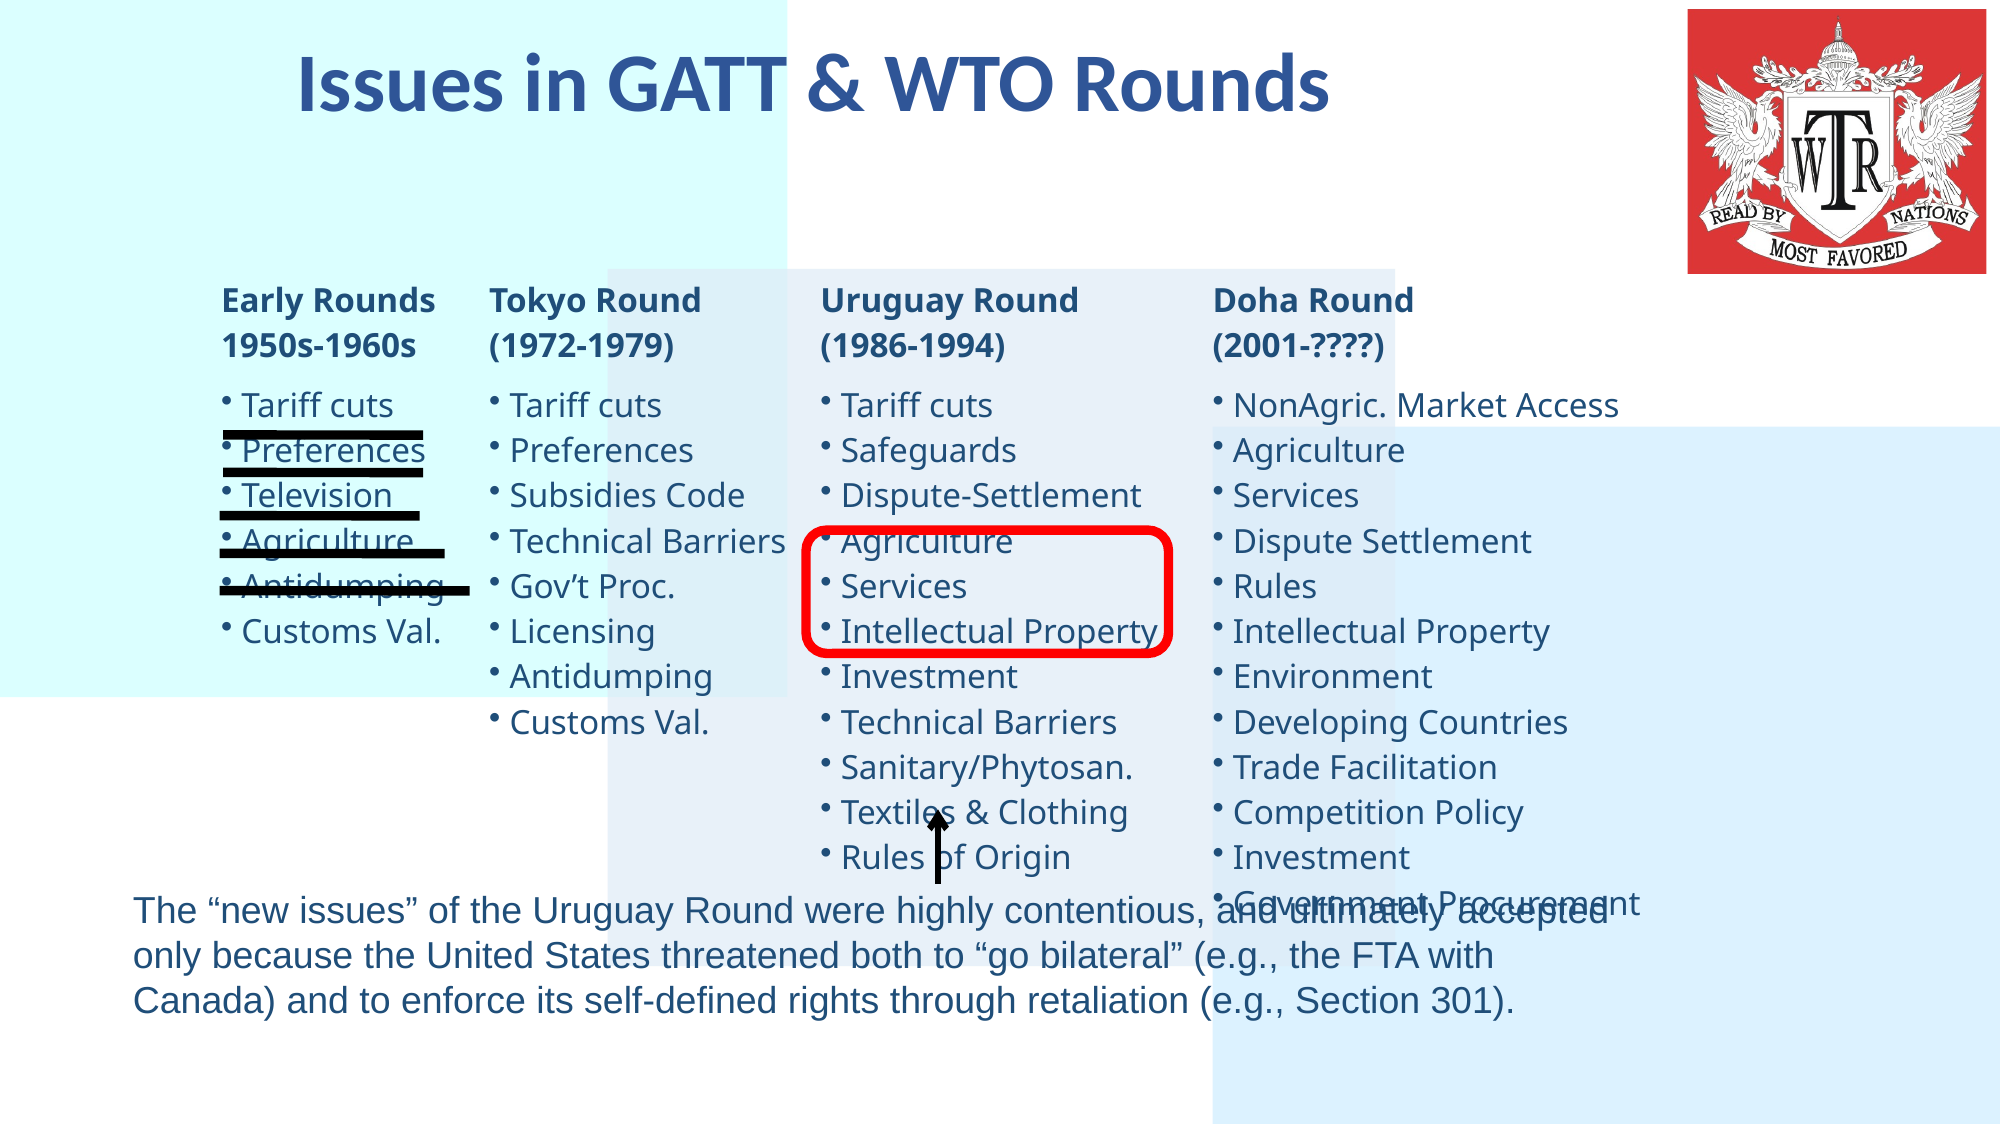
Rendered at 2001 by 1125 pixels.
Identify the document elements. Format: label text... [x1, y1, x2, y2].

table_cell Tariff cuts Preferences Television Agriculture Antidumping Customs Val. [206, 375, 474, 878]
picture [1687, 9, 1987, 274]
table_cell Tariff cuts Safeguards Dispute-Settlement Agriculture Services Intellectual Property Investment Technical Barriers Sanitary/Phytosan. Textiles & Clothing Rules of Origin [805, 375, 1197, 878]
table_header Tokyo Round (1972-1979) [474, 269, 805, 375]
text_box [0, 0, 788, 698]
table_header Uruguay Round (1986-1994) [805, 269, 1197, 375]
table_cell Tariff cuts Preferences Subsidies Code Technical Barriers Gov’t Proc. Licensing Antidumping Customs Val. [474, 375, 805, 878]
table_header Doha Round (2001-????) [1197, 269, 1681, 375]
text_box [805, 529, 1170, 655]
text_box [1211, 426, 2000, 1125]
text_box The “new issues” of the Uruguay Round were highly contentious, and ultimately accepted only because the United States threatened both to “go bilateral” (e.g., the FTA with Canada) and to enforce its self-defined rights through retaliation (e.g., Section 301). [118, 878, 1628, 1028]
text_box Issues in GATT & WTO Rounds [39, 21, 1590, 157]
table_header Early Rounds 1950s-1960s [206, 269, 474, 375]
table_cell NonAgric. Market Access Agriculture Services Dispute Settlement Rules Intellectual Property Environment Developing Countries Trade Facilitation Competition Policy Investment Government Procurement [1197, 375, 1681, 975]
